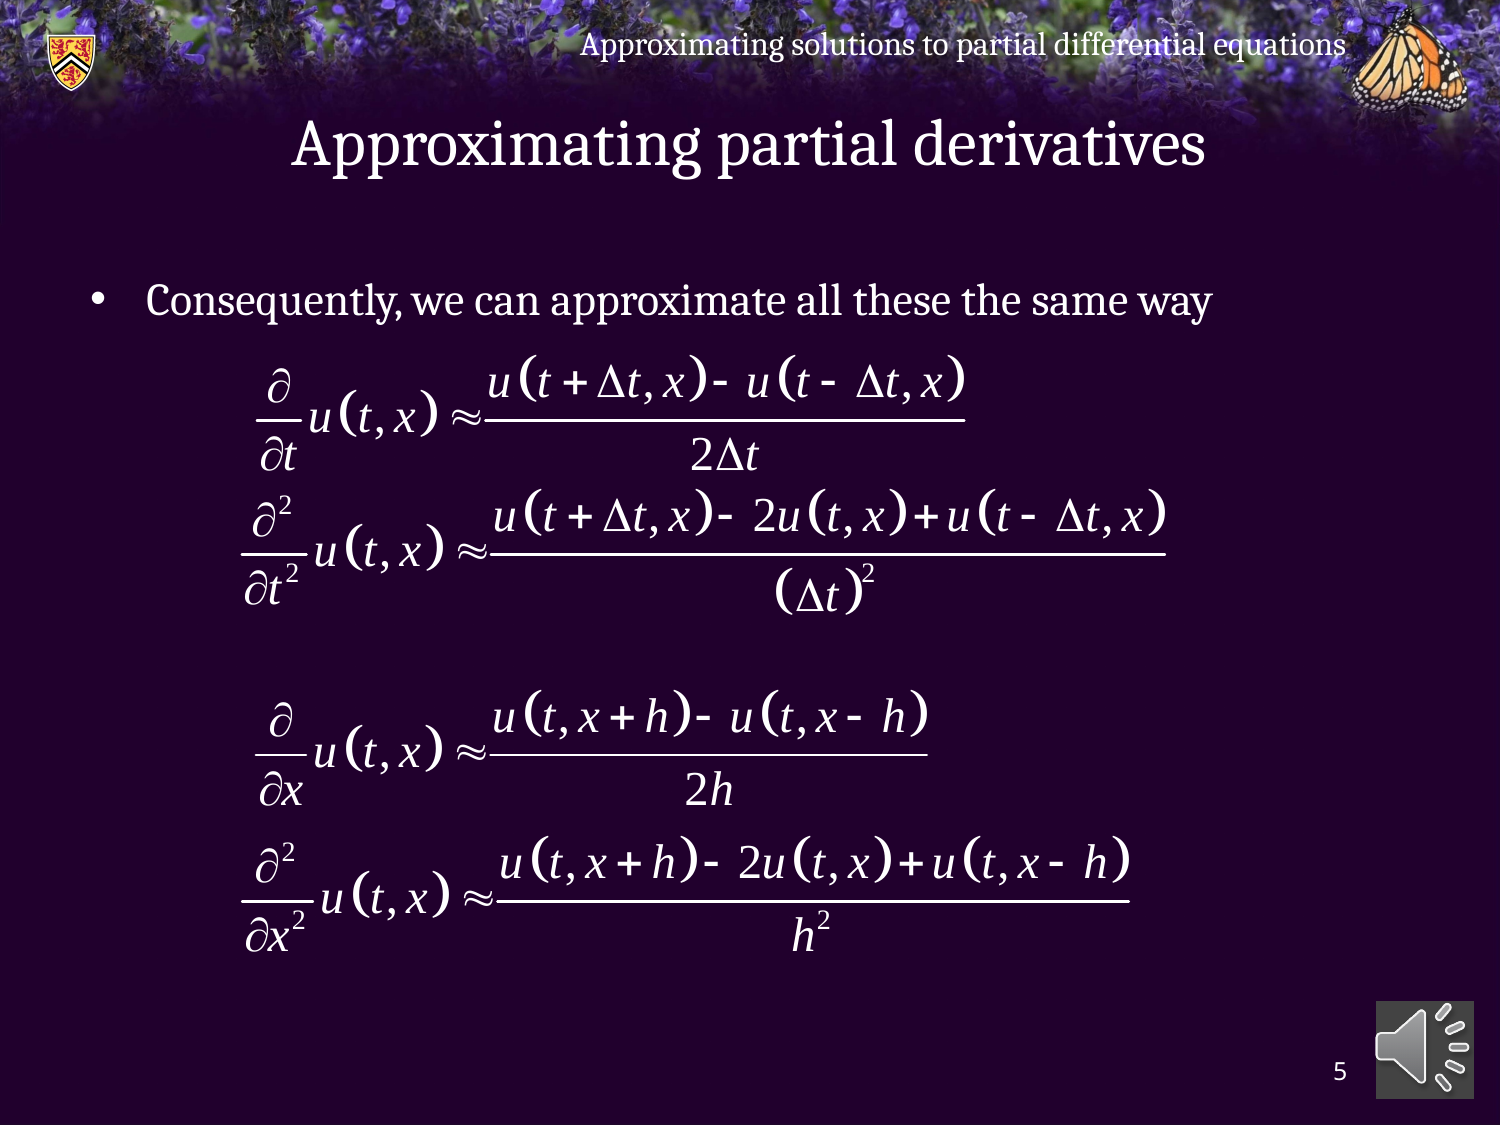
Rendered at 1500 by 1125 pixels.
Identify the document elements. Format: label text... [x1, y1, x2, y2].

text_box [247, 681, 939, 817]
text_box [248, 347, 976, 479]
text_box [233, 481, 1177, 641]
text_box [233, 828, 1141, 963]
picture [0, 0, 1500, 1125]
slide_number 5 [1187, 1042, 1363, 1103]
list Consequently, we can approximate all these the same way [75, 262, 1425, 1005]
title Approximating partial derivatives [75, 45, 1425, 233]
footer Approximating solutions to partial differential equations [320, 12, 1363, 73]
